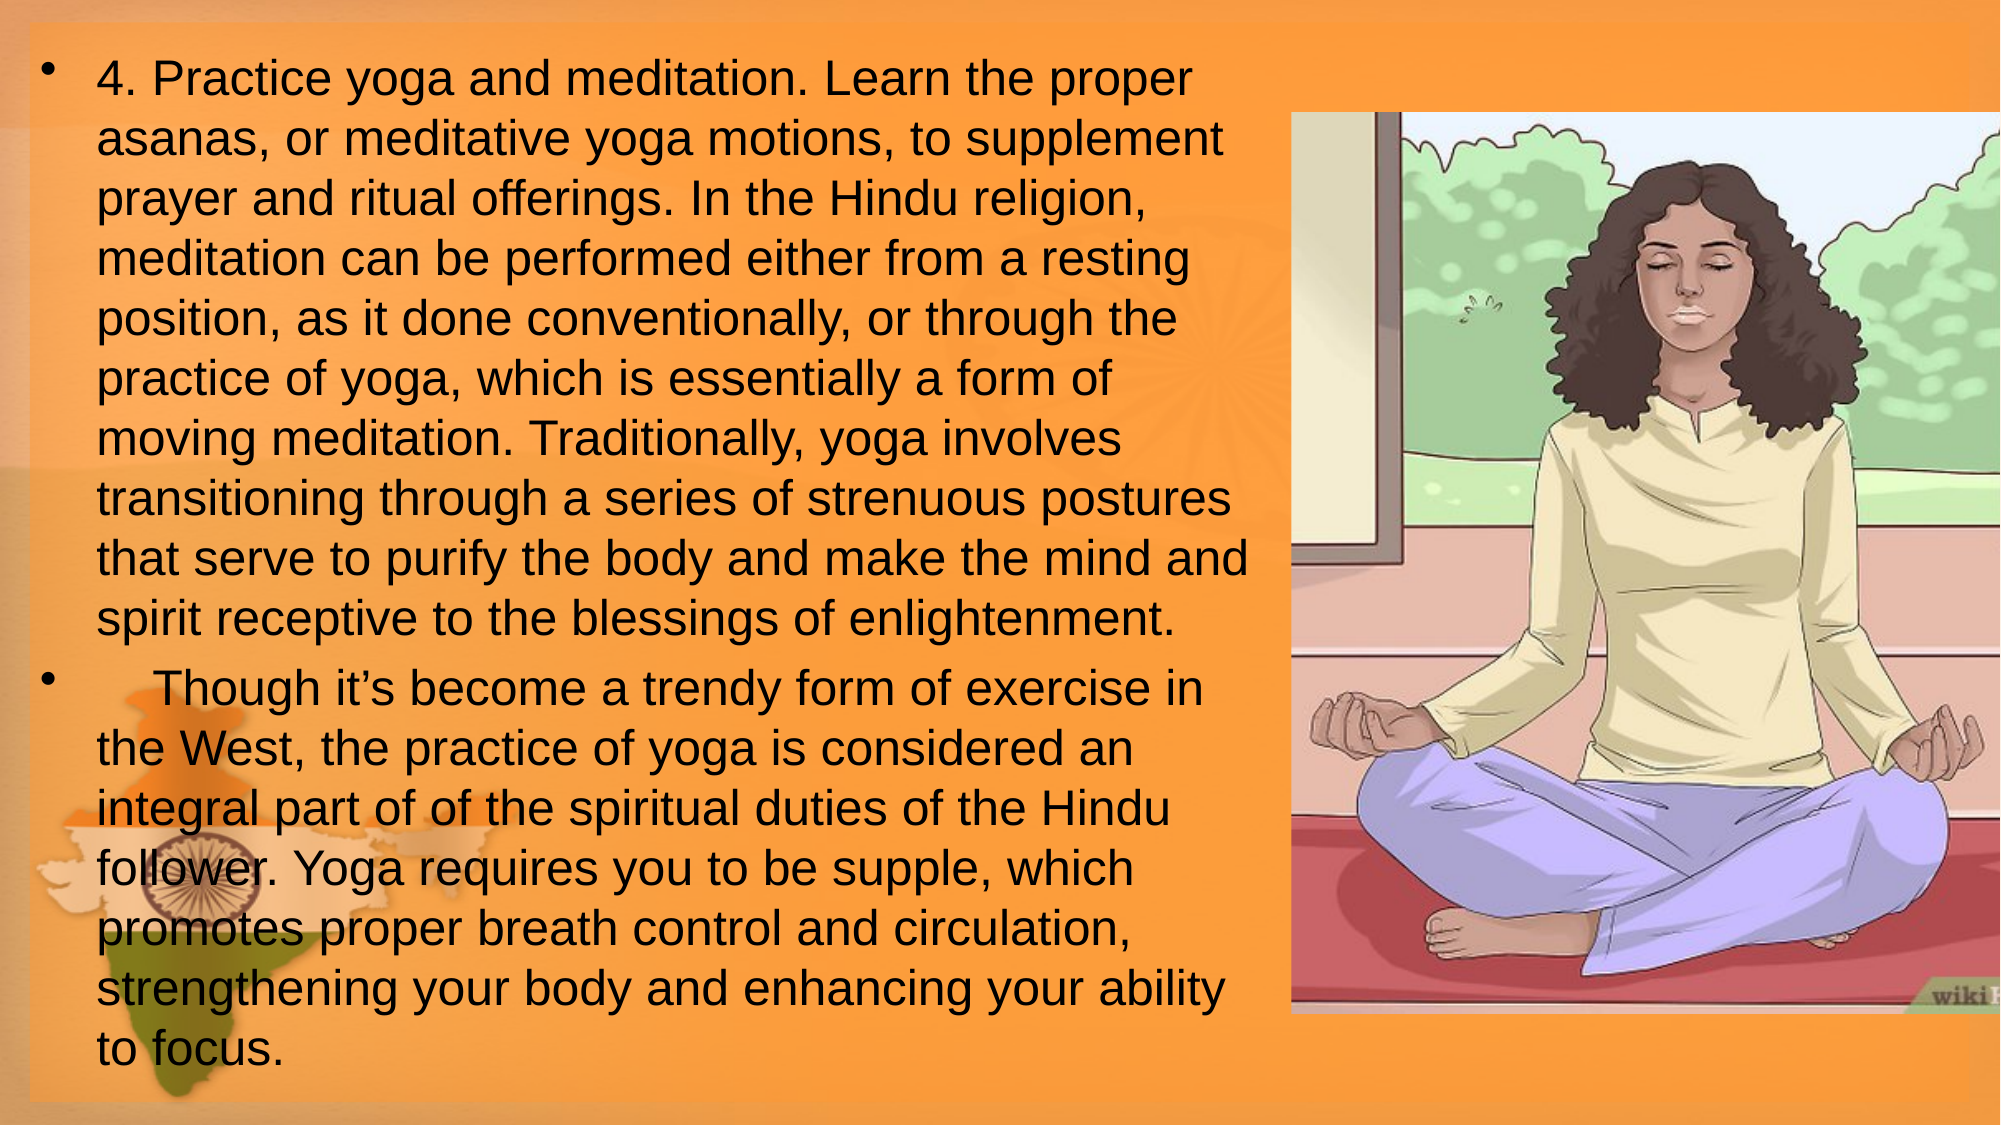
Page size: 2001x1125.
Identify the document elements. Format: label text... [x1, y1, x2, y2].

picture [0, 0, 2001, 1125]
list 4. Practice yoga and meditation. Learn the proper asanas, or meditative yoga motions, to supplement prayer and ritual offerings. In the Hindu religion, meditation can be performed either from a resting position, as it done conventionally, or through the practice of yoga, which is essentially a form of moving meditation. Traditionally, yoga involves transitioning through a series of strenuous postures that serve to purify the body and make the mind and spirit receptive to the blessings of enlightenment. Though it’s become a trendy form of exercise in the West, the practice of yoga is considered an integral part of of the spiritual duties of the Hindu follower. Yoga requires you to be supple, which promotes proper breath control and circulation, strengthening your body and enhancing your ability to focus. [24, 37, 1288, 1100]
